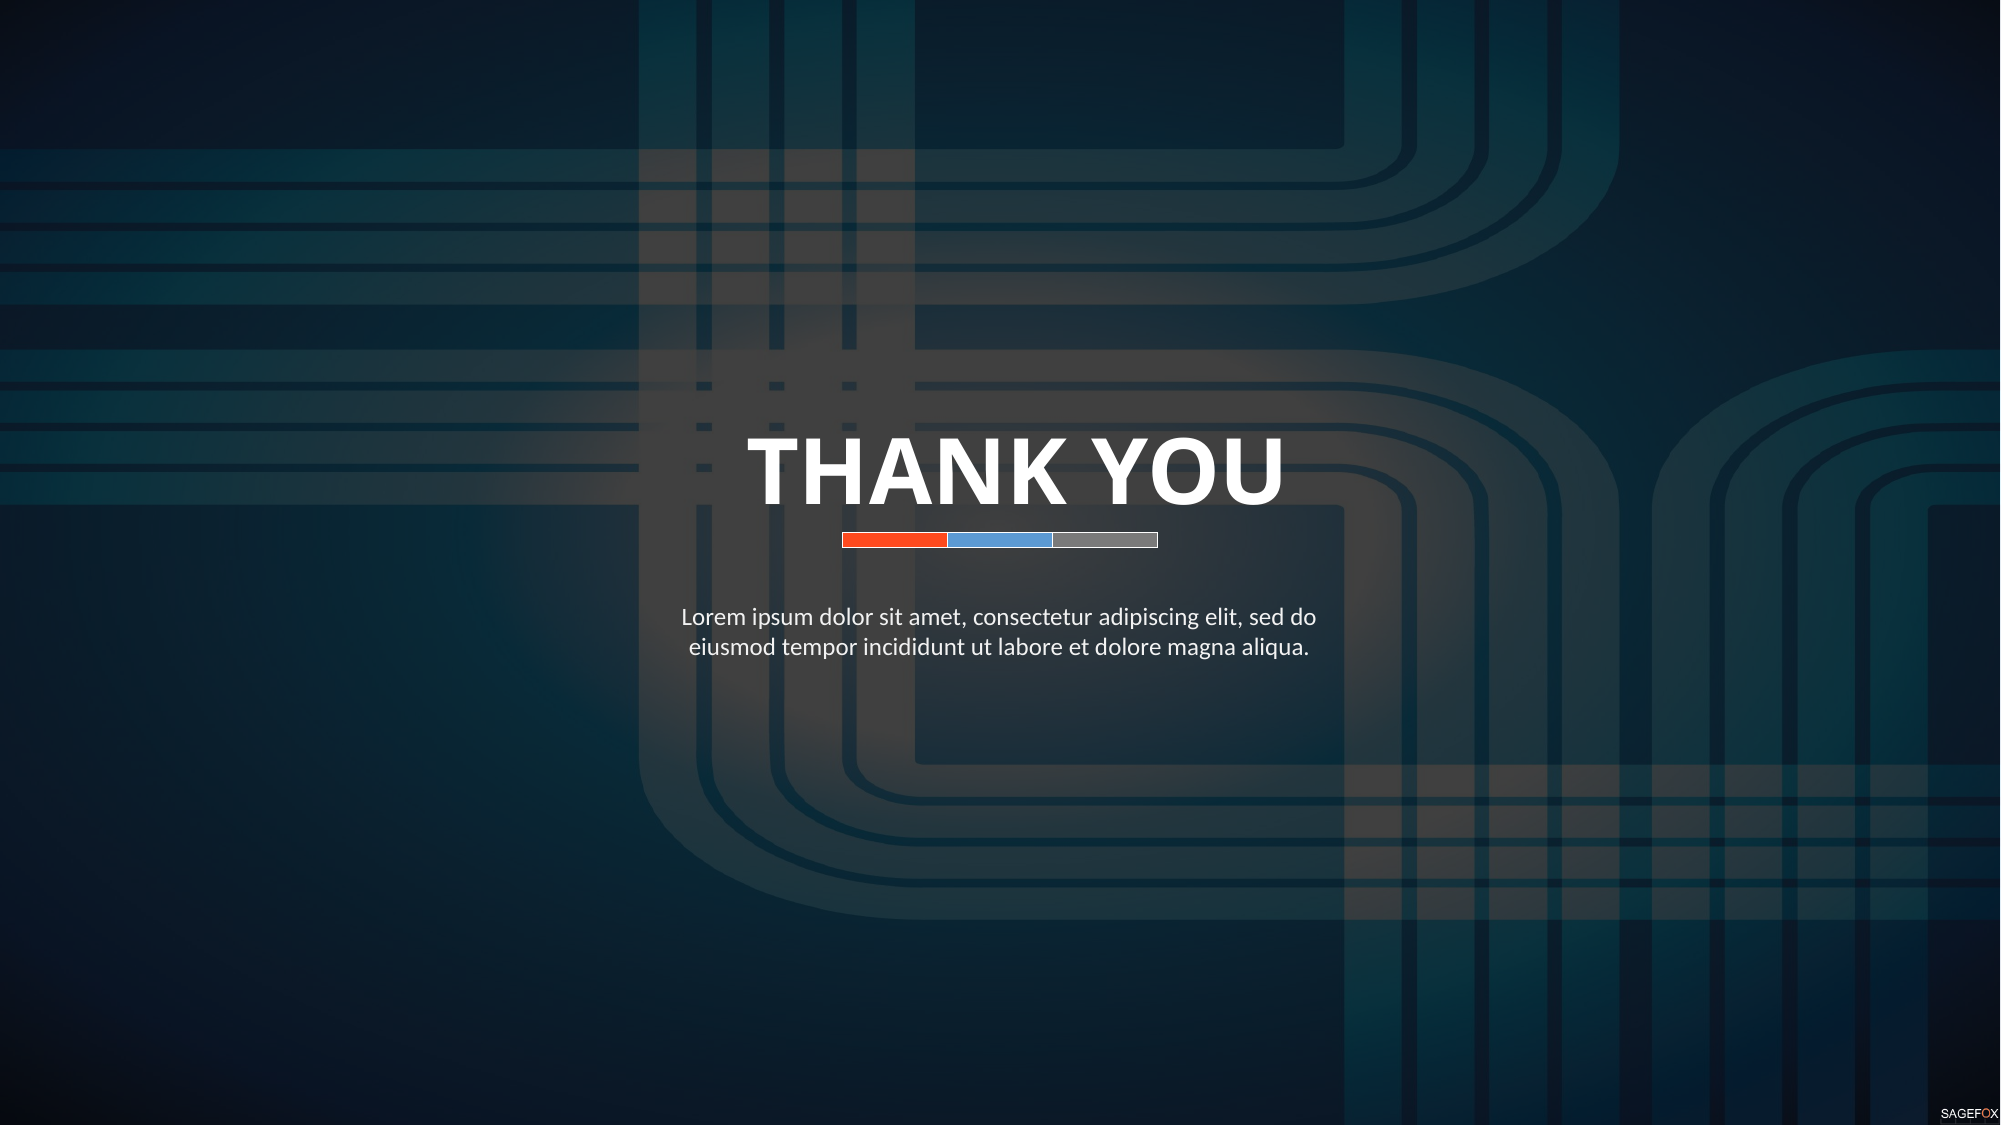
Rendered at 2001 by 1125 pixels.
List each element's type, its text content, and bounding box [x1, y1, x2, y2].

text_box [842, 532, 1158, 548]
picture [0, 0, 2001, 1125]
text_box Lorem ipsum dolor sit amet, consectetur adipiscing elit, sed do eiusmod tempor incididunt ut labore et dolore magna aliqua. [660, 593, 1340, 668]
text_box THANK YOU [565, 405, 1470, 531]
